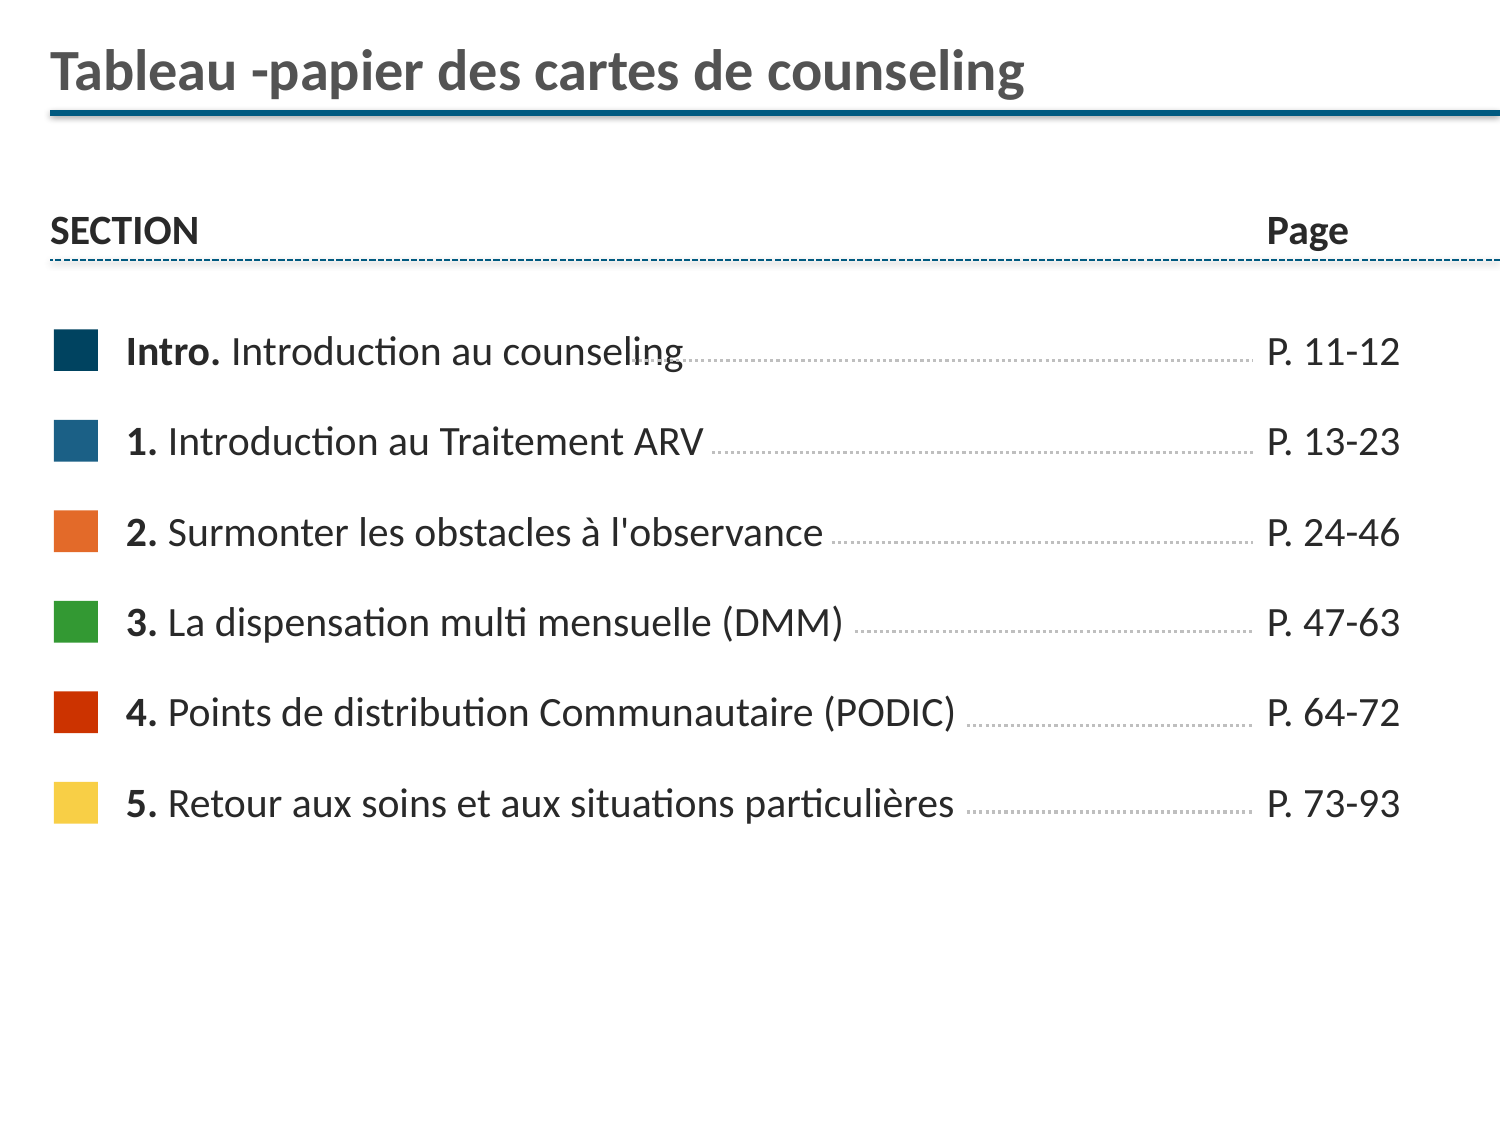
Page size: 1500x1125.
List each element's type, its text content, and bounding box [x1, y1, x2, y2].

text_box [52, 780, 100, 826]
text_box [632, 359, 1254, 813]
text_box [52, 689, 100, 735]
text_box 3. La dispensation multi mensuelle (DMM) [112, 588, 627, 652]
text_box [52, 327, 100, 373]
text_box SECTION [36, 196, 257, 260]
title Tableau -papier des cartes de counseling [50, 24, 1400, 113]
text_box P. 47-63 [1258, 588, 1447, 652]
text_box 5. Retour aux soins et aux situations particulières [112, 768, 994, 833]
text_box P. 73-93 [1253, 768, 1447, 833]
text_box P. 11-12 [1253, 317, 1447, 381]
text_box P. 64-72 [1258, 678, 1447, 742]
text_box Page [1253, 196, 1447, 257]
text_box P. 24-46 [1258, 497, 1447, 562]
text_box Intro. Introduction au counseling [112, 317, 994, 381]
text_box [52, 418, 100, 464]
text_box [52, 599, 100, 645]
text_box 1. Introduction au Traitement ARV [112, 407, 627, 471]
text_box 2. Surmonter les obstacles à l'observance [112, 497, 627, 562]
text_box 4. Points de distribution Communautaire (PODIC) [112, 678, 627, 742]
text_box P. 13-23 [1258, 407, 1447, 471]
text_box [52, 508, 100, 554]
